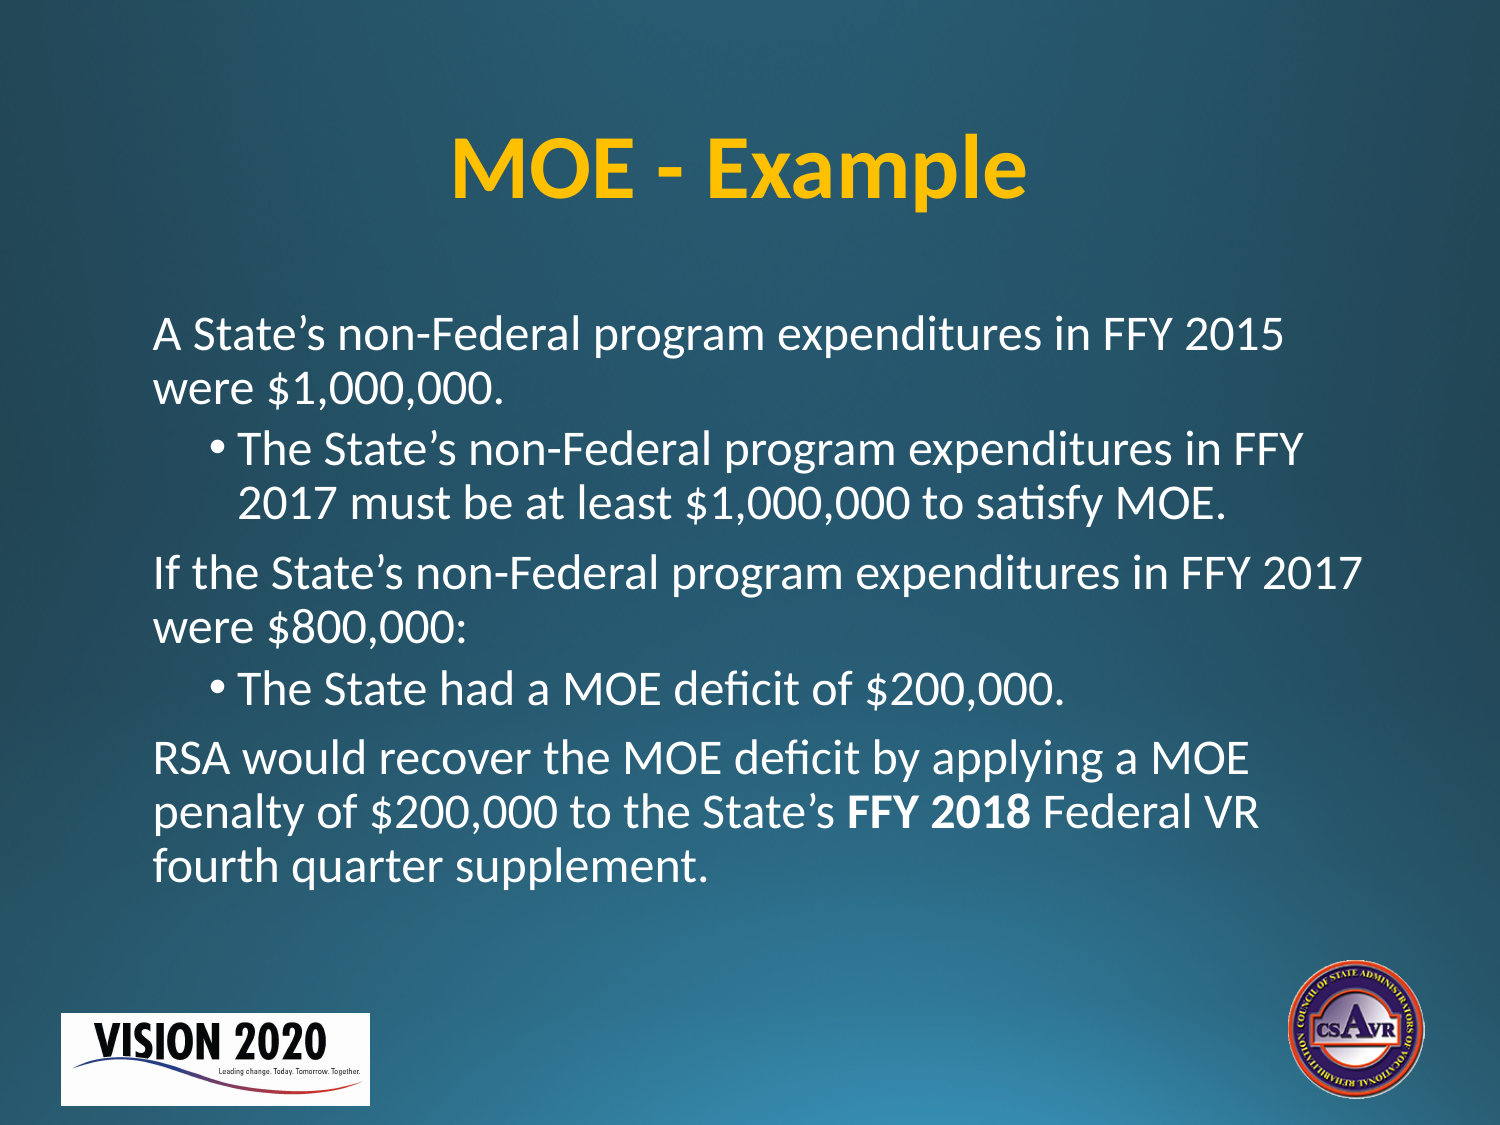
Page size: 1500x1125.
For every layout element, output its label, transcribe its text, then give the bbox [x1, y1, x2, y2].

list A State’s non-Federal program expenditures in FFY 2015 were $1,000,000. The State’s non-Federal program expenditures in FFY 2017 must be at least $1,000,000 to satisfy MOE. If the State’s non-Federal program expenditures in FFY 2017 were $800,000: The State had a MOE deficit of $200,000. RSA would recover the MOE deficit by applying a MOE penalty of $200,000 to the State’s FFY 2018 Federal VR fourth quarter supplement. [137, 299, 1397, 1014]
picture [1285, 957, 1425, 1099]
picture [61, 1013, 370, 1106]
title MOE - Example [103, 59, 1397, 278]
